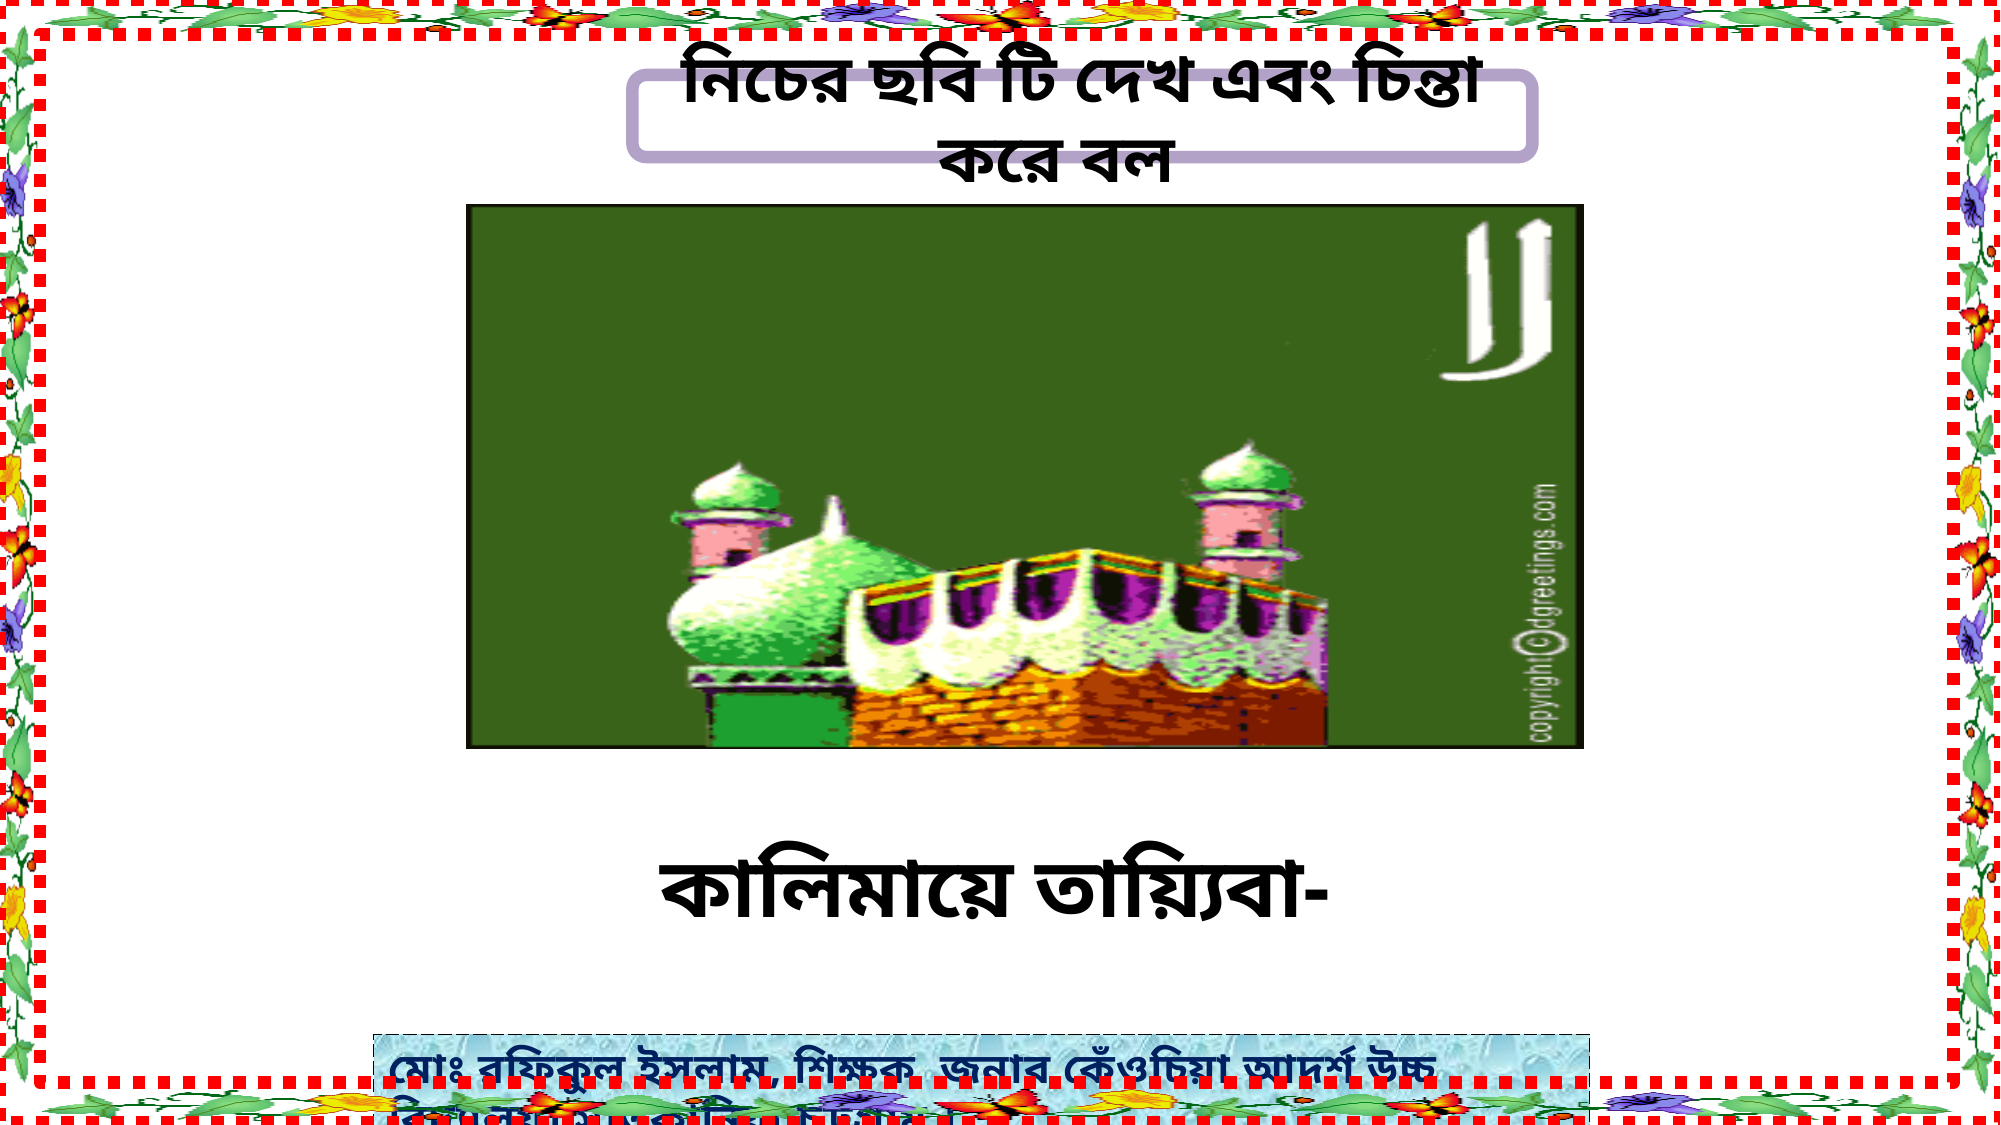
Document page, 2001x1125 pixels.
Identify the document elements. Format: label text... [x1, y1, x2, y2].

picture [42, 0, 1999, 1125]
text_box কালিমায়ে তায়্যিবা- [645, 827, 1346, 942]
picture [465, 204, 1584, 749]
text_box নিচের ছবি টি দেখ এবং চিন্তা করে বল [630, 72, 1535, 160]
picture [0, 24, 39, 1082]
